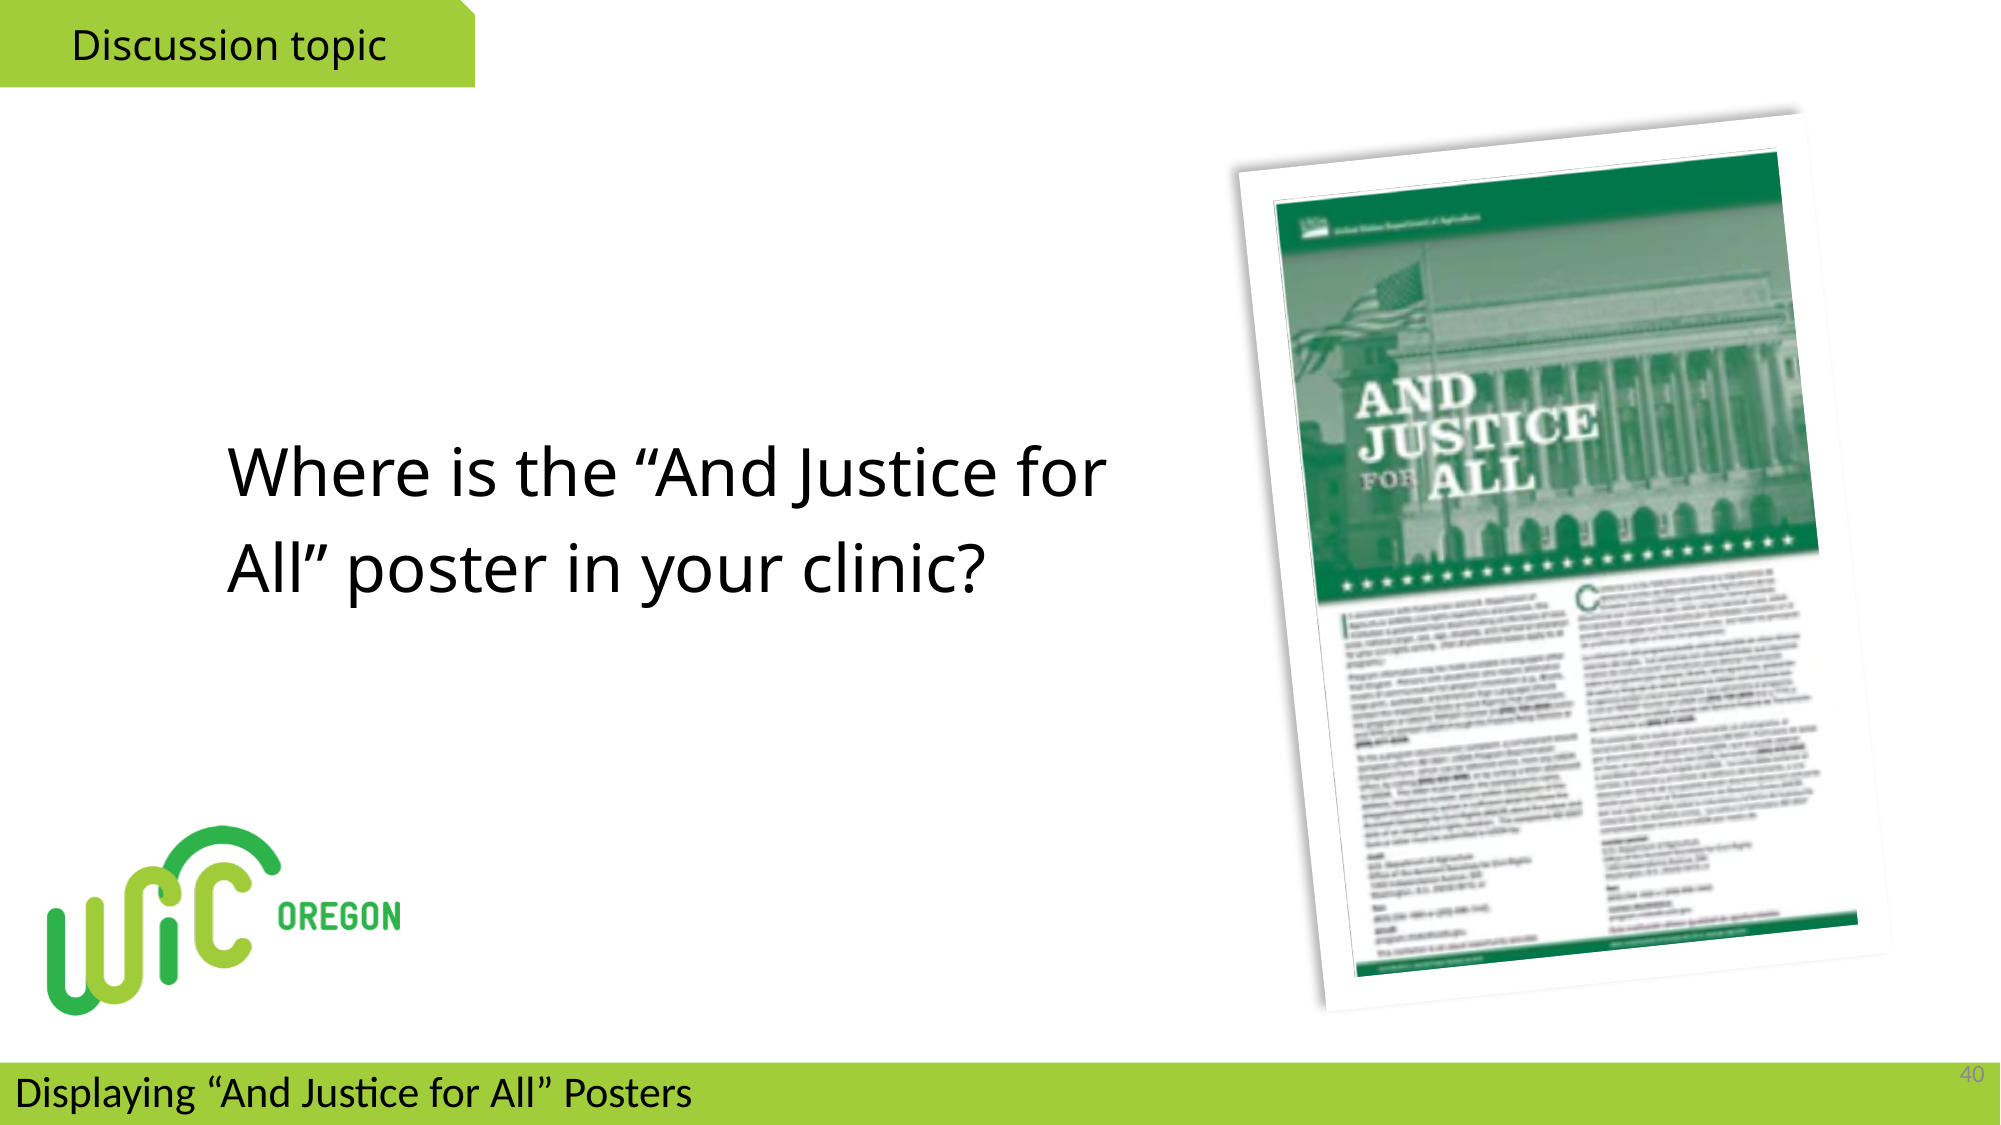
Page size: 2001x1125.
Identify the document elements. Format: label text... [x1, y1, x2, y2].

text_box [0, 0, 475, 88]
slide_number 40 [1550, 1042, 2000, 1103]
list Displaying “And Justice for All” Posters [0, 1062, 2000, 1125]
text_box Where is the “And Justice for All” poster in your clinic? [212, 374, 1225, 614]
picture [37, 815, 413, 1028]
picture [1275, 149, 1858, 977]
